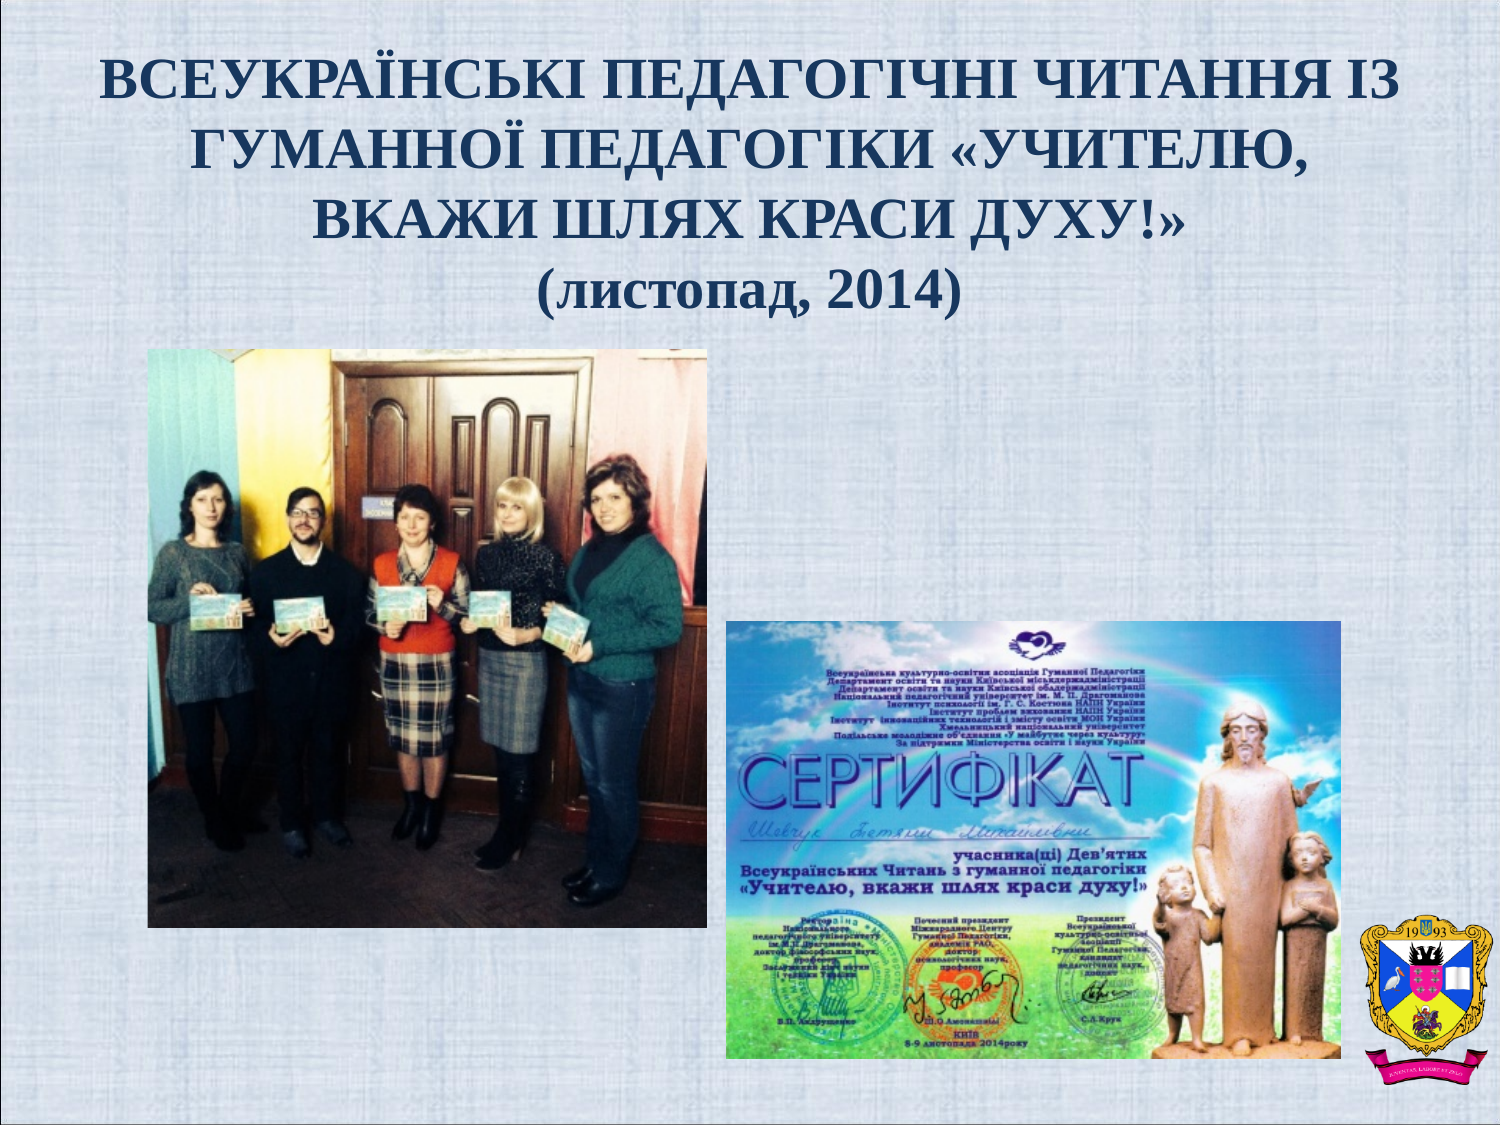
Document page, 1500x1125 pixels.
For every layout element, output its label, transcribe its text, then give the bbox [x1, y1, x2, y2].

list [725, 620, 1342, 1060]
title ВСЕУКРАЇНСЬКІ ПЕДАГОГІЧНІ ЧИТАННЯ ІЗ ГУМАННОЇ ПЕДАГОГІКИ «УЧИТЕЛЮ, ВКАЖИ ШЛЯХ КРАСИ ДУХУ!» (листопад, 2014) [74, 44, 1426, 315]
picture [0, 0, 1500, 1125]
